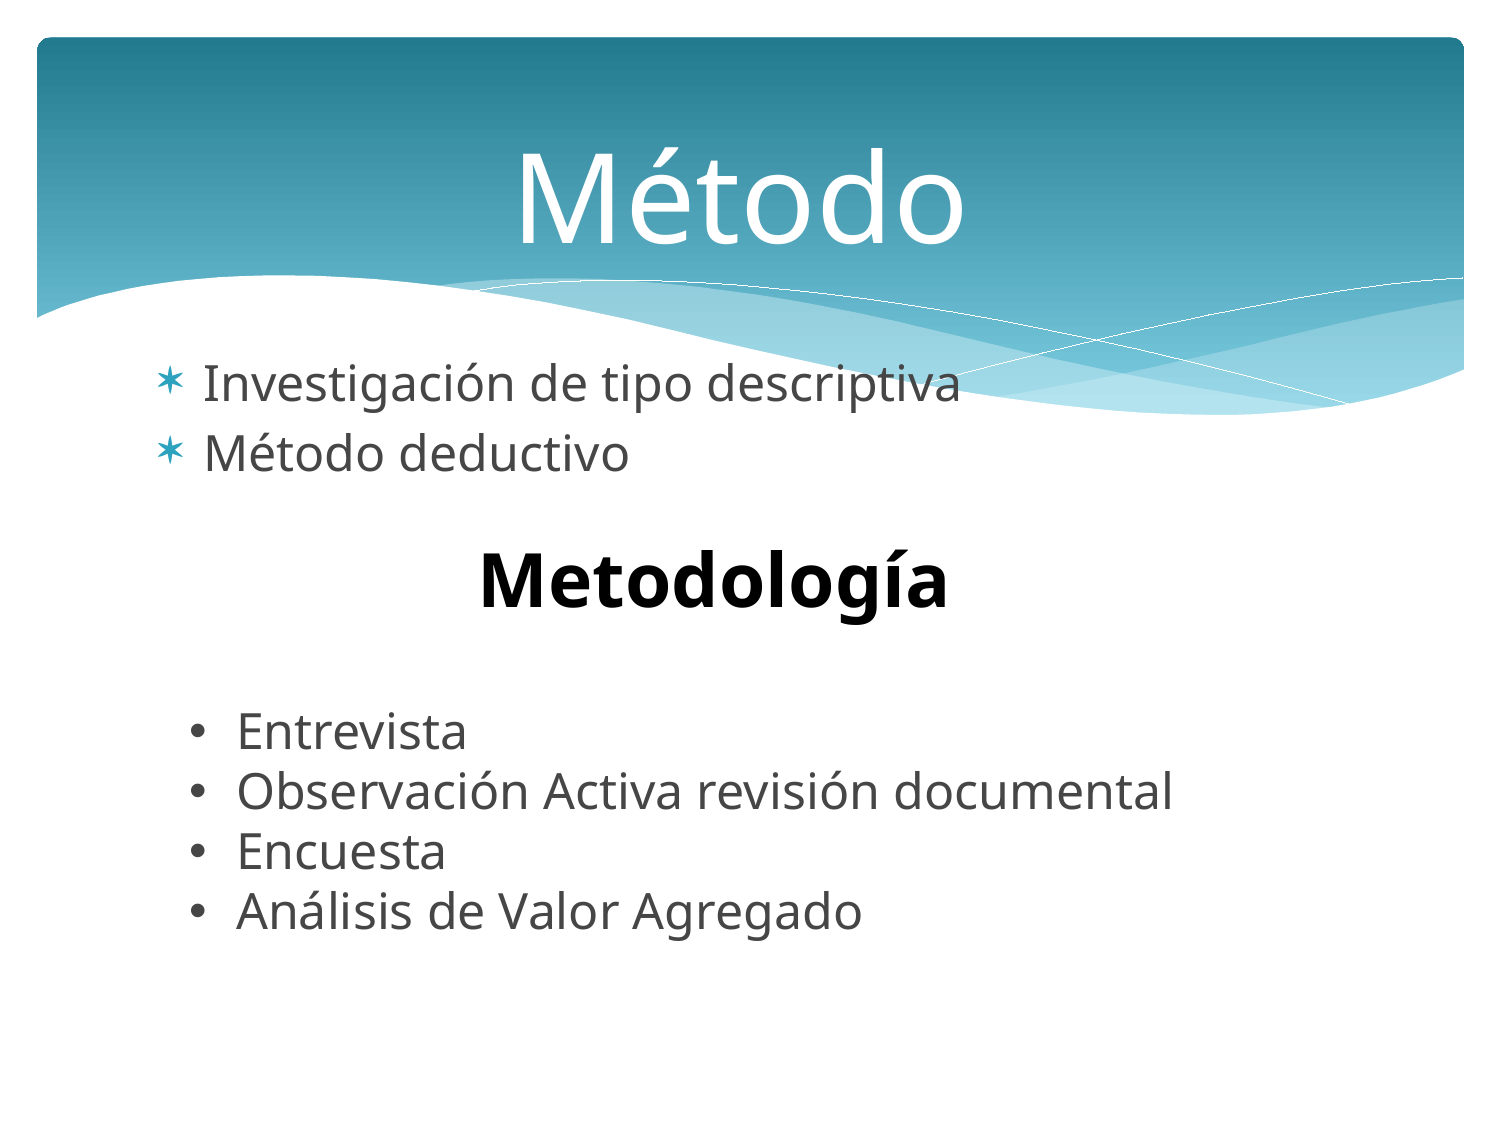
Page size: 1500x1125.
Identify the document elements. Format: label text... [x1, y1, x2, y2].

text_box Metodología [64, 525, 1365, 630]
list Investigación de tipo descriptiva Método deductivo [143, 344, 1359, 525]
title Método [65, 125, 1416, 261]
text_box Entrevista Observación Activa revisión documental Encuesta Análisis de Valor Agregado [174, 692, 1317, 993]
